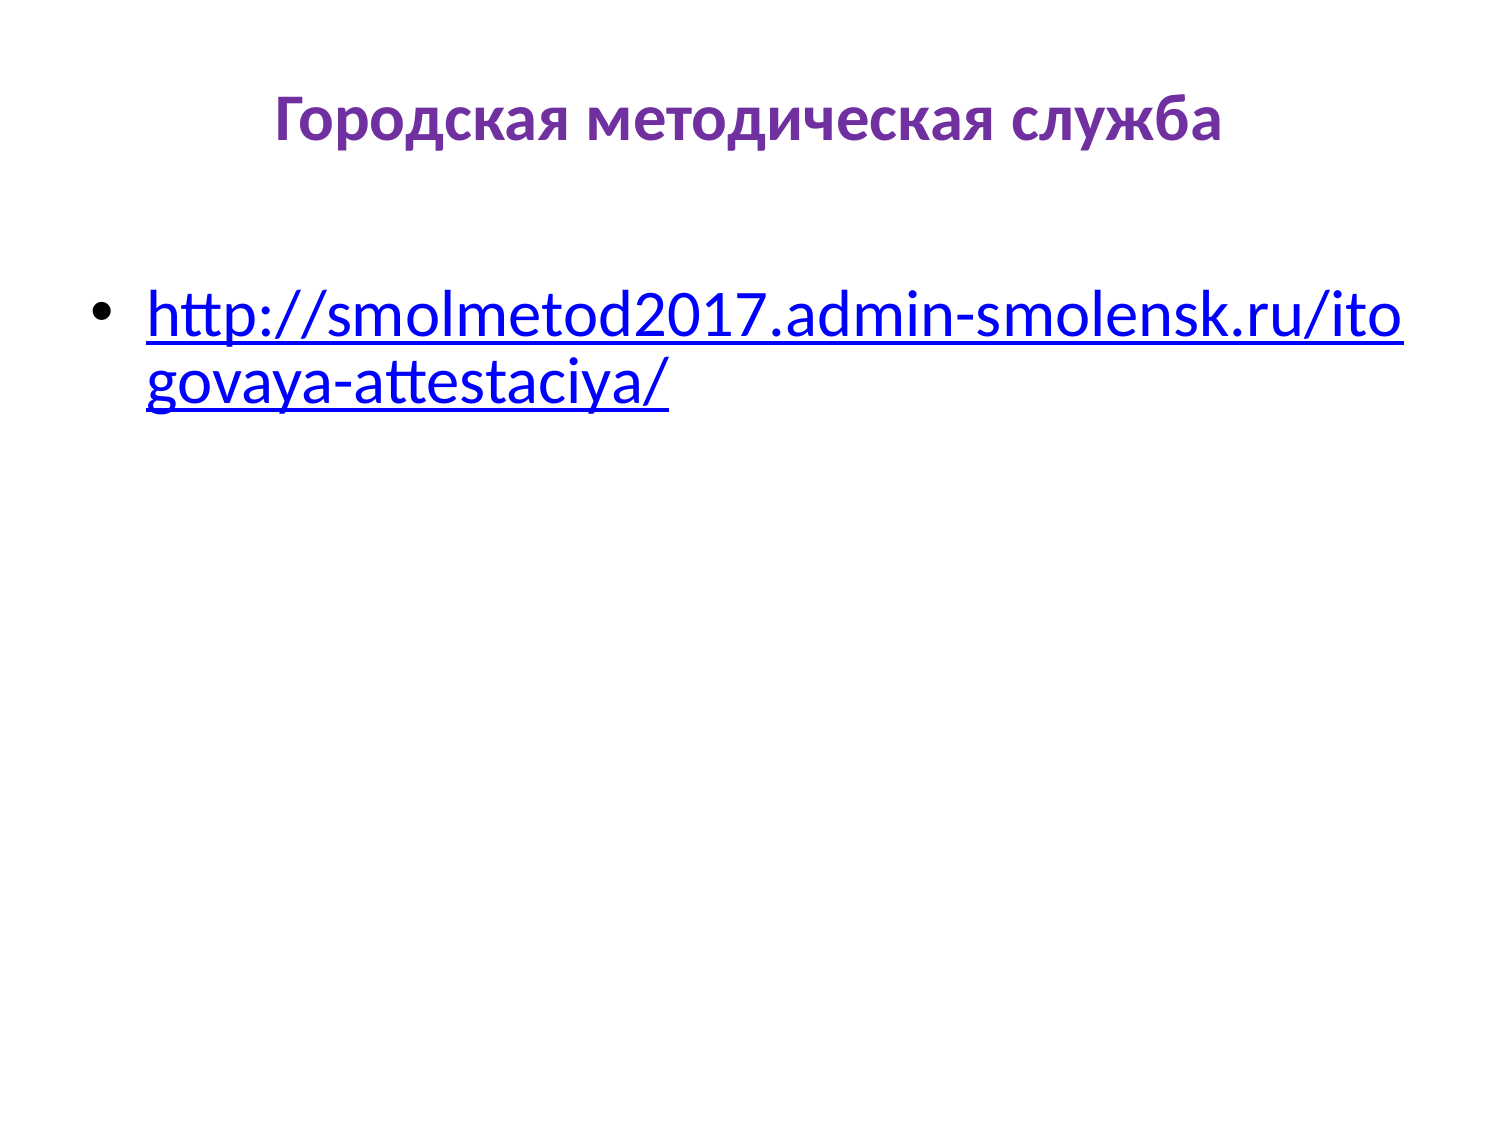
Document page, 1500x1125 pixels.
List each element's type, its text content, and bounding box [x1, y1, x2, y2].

title Городская методическая служба [75, 45, 1425, 183]
list http://smolmetod2017.admin-smolensk.ru/itogovaya-attestaciya/ [75, 262, 1425, 1005]
